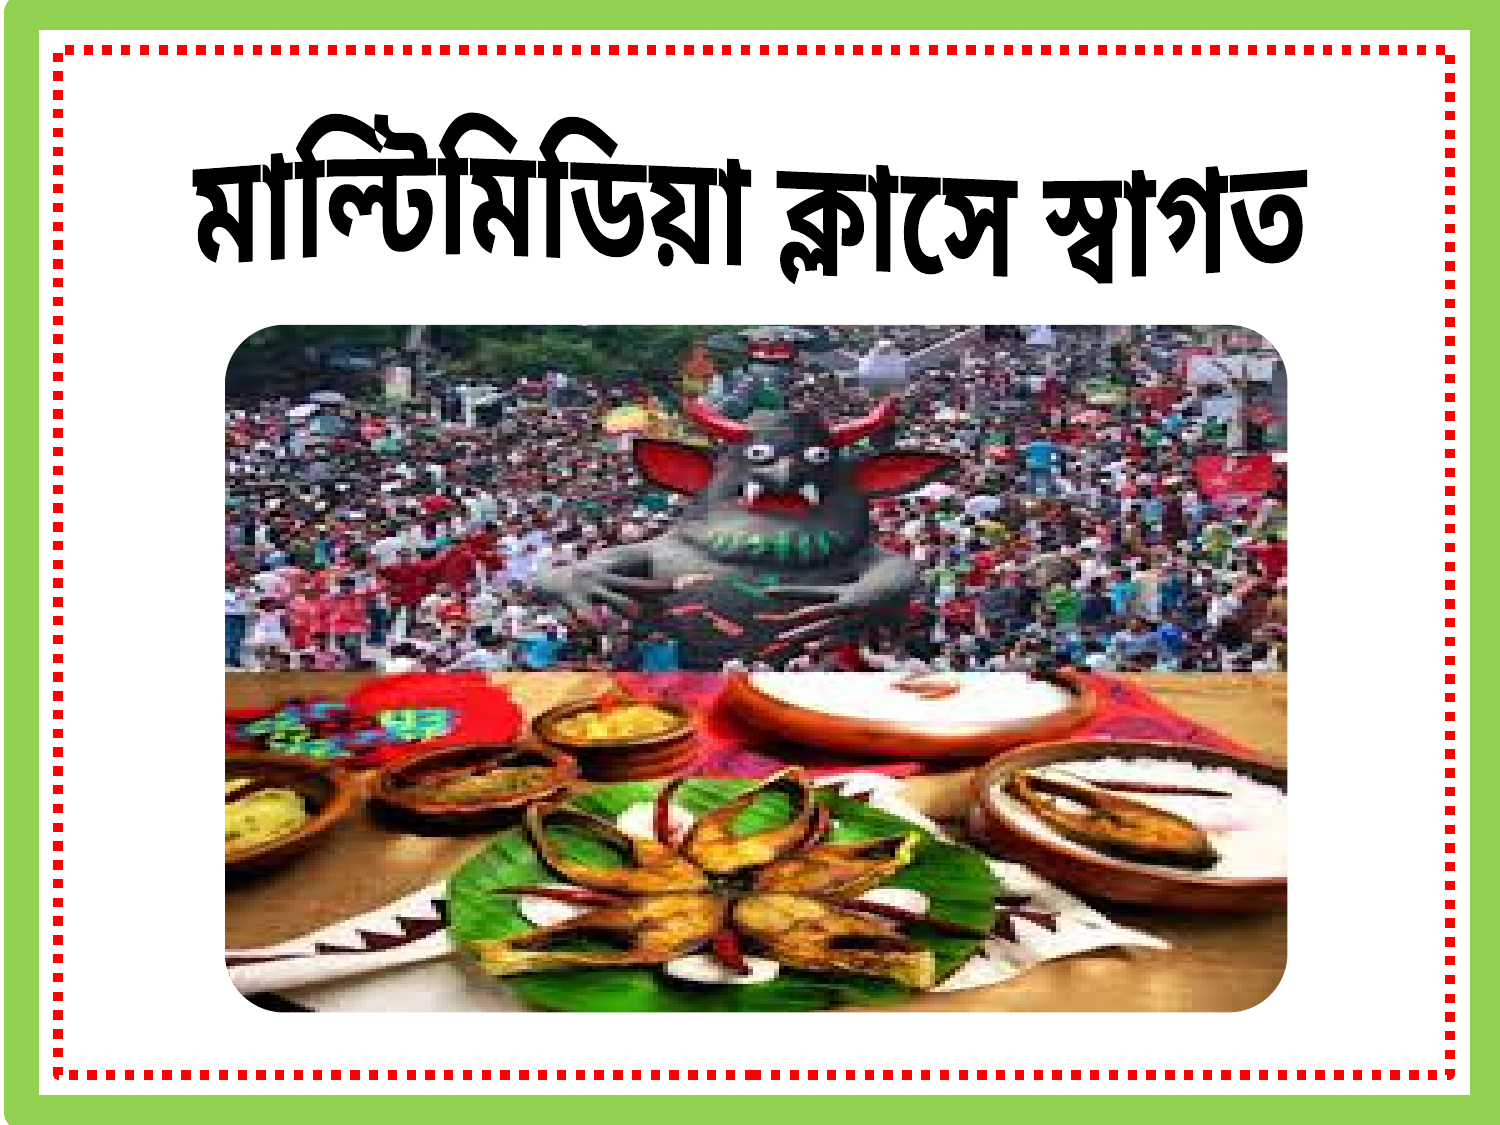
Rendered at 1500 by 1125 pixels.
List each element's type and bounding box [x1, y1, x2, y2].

picture [224, 324, 1288, 1013]
